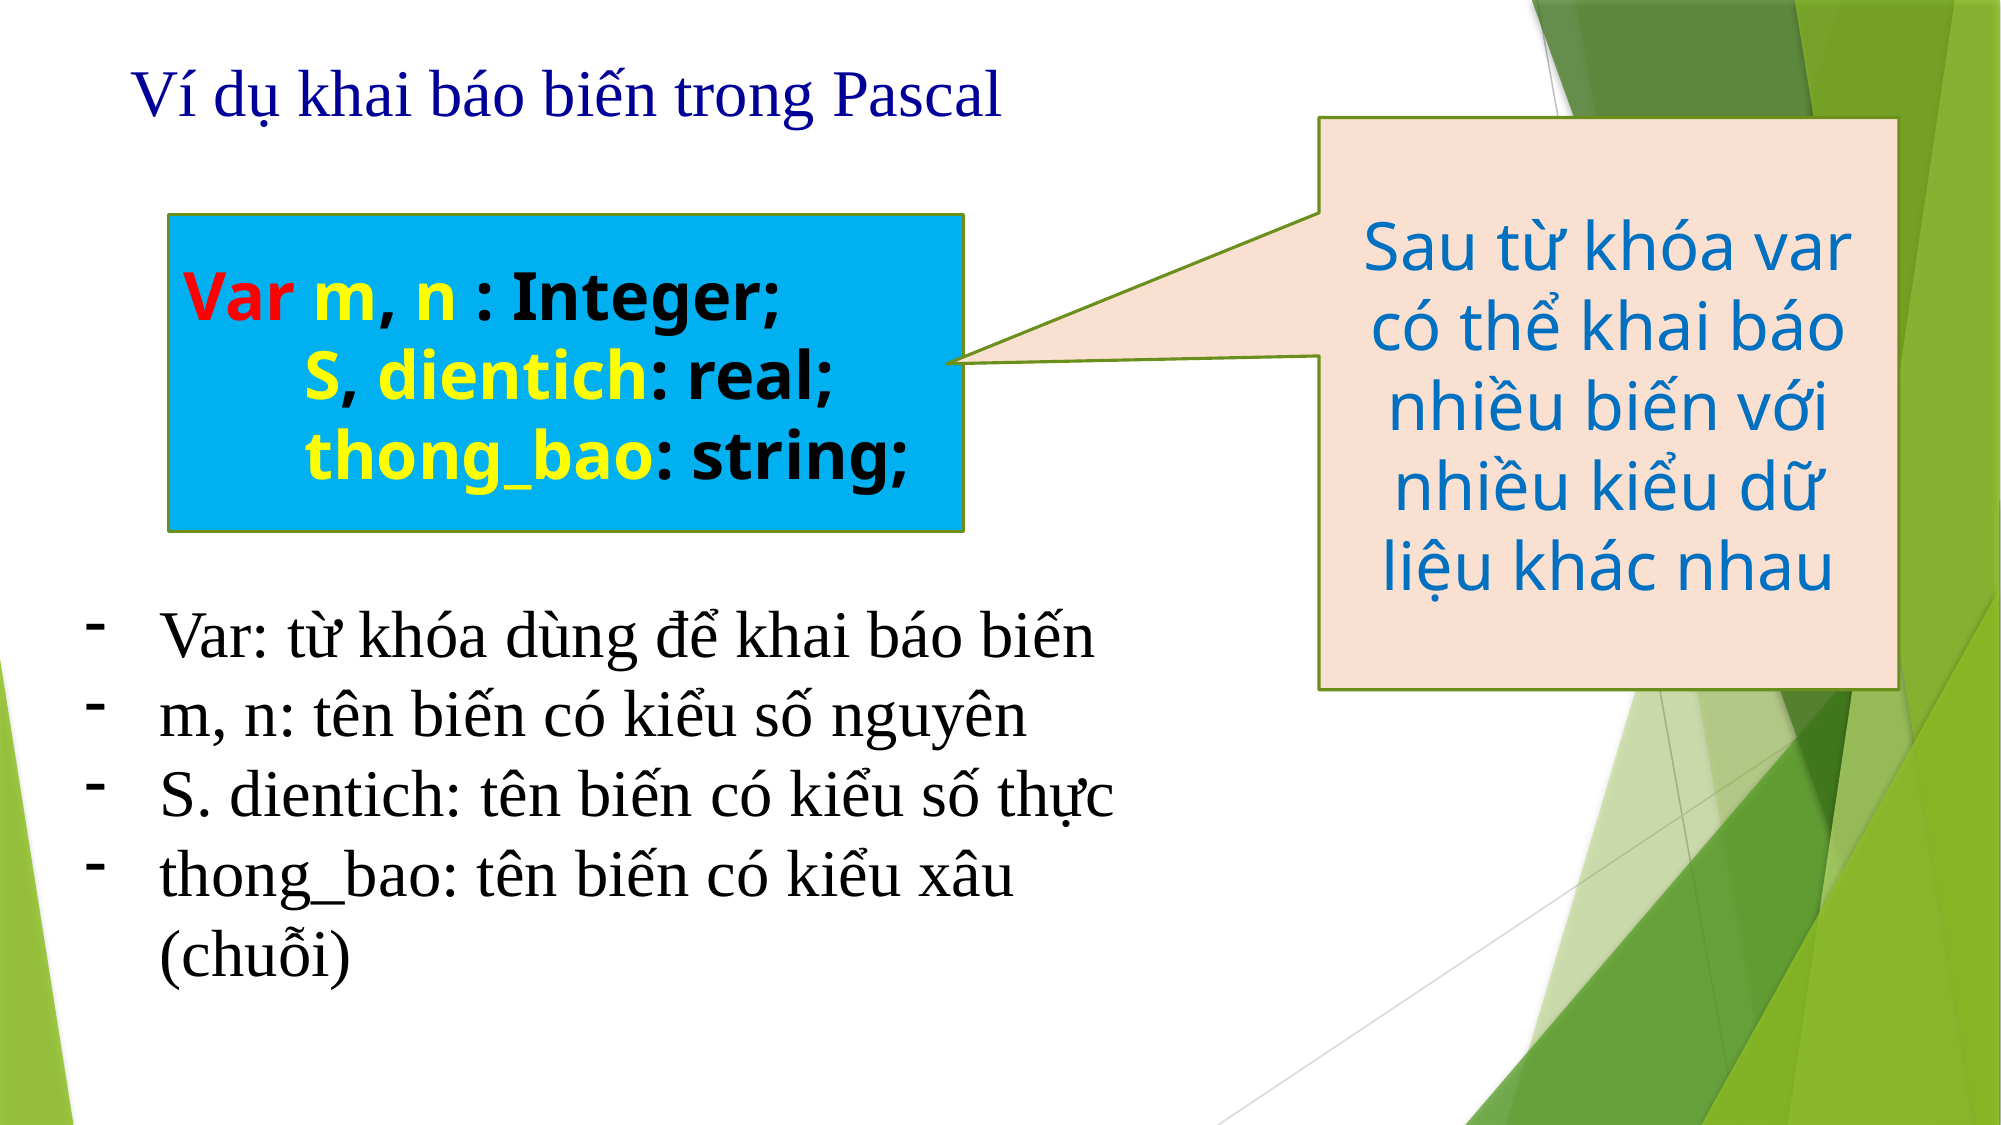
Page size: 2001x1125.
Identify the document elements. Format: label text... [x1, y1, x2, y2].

text_box Var m, n : Integer; S, dientich: real; thong_bao: string; [167, 213, 965, 533]
text_box Var: từ khóa dùng để khai báo biến m, n: tên biến có kiểu số nguyên S. dientich: tên biến có kiểu số thực thong_bao: tên biến có kiểu xâu (chuỗi) [69, 582, 1177, 1078]
text_box Ví dụ khai báo biến trong Pascal [115, 42, 1063, 138]
text_box Sau từ khóa var có thể khai báo nhiều biến với nhiều kiểu dữ liệu khác nhau [945, 115, 1901, 692]
